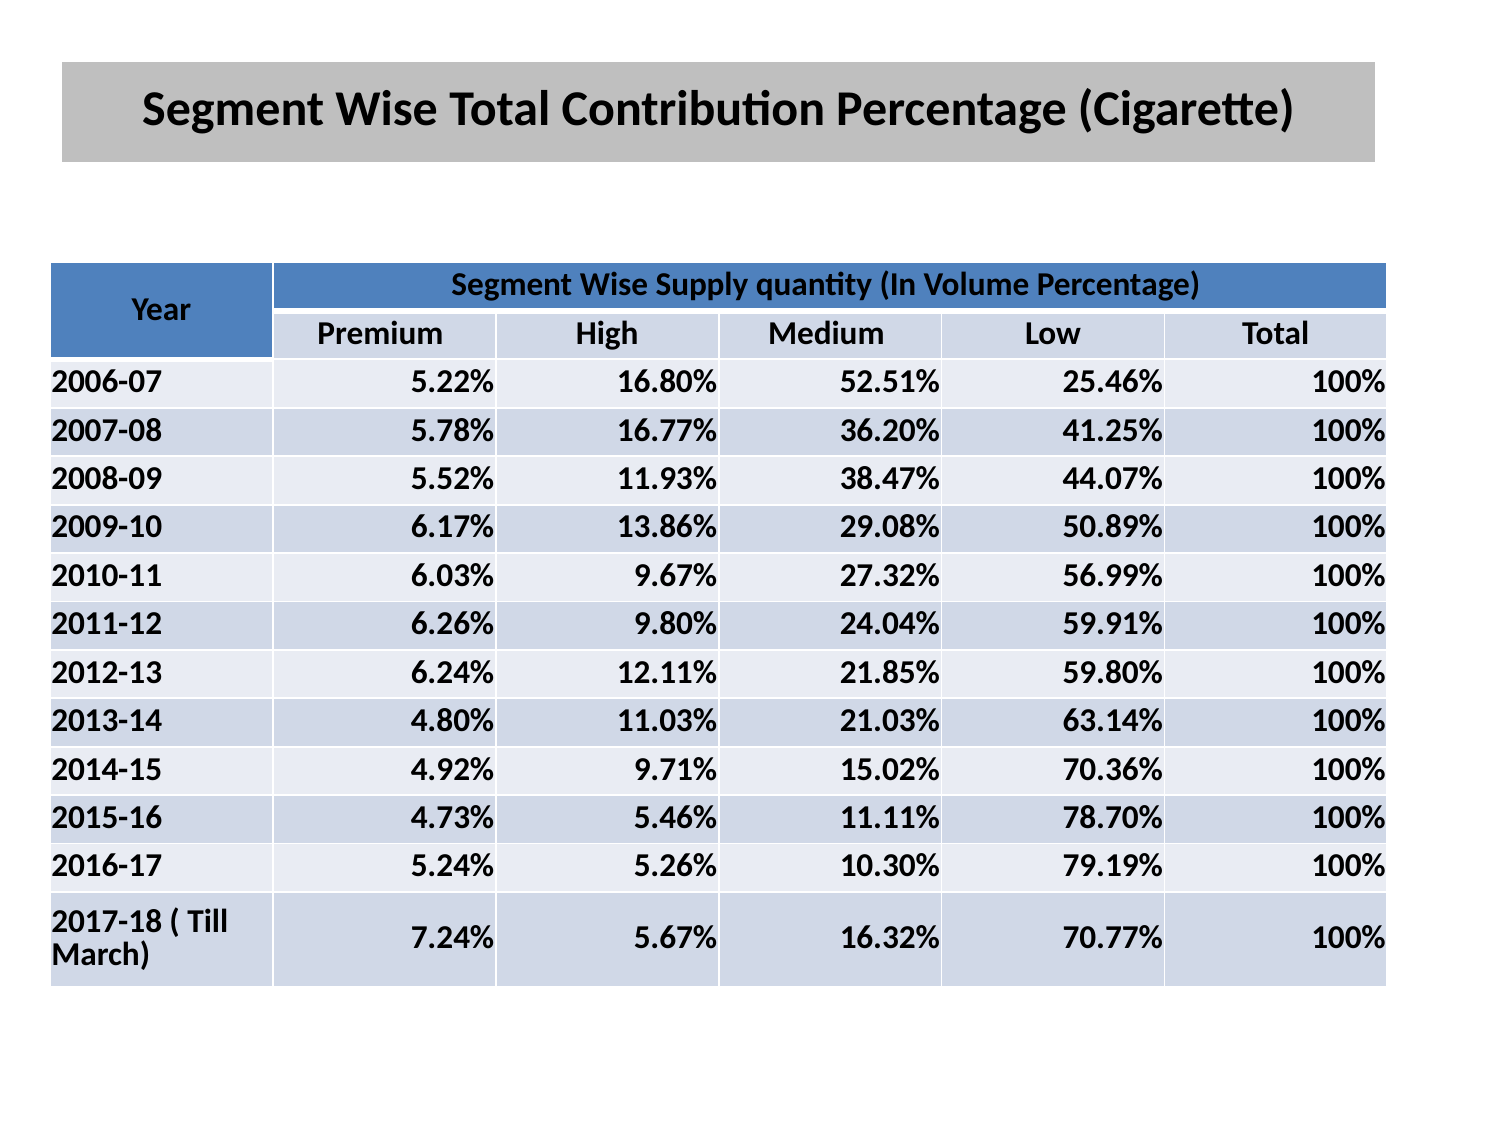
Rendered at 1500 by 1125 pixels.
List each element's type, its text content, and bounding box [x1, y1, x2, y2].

table_cell 29.08% [720, 506, 941, 552]
table_cell 100% [1165, 796, 1386, 843]
table_cell 21.85% [720, 651, 941, 697]
table_cell 9.71% [497, 748, 718, 794]
table_cell 2015-16 [51, 796, 272, 843]
table_cell 15.02% [720, 748, 941, 794]
table_cell 100% [1165, 506, 1386, 552]
table_cell 79.19% [942, 844, 1164, 891]
table_cell 78.70% [942, 796, 1164, 843]
table_cell 16.77% [497, 409, 718, 455]
table_cell 2012-13 [51, 651, 272, 697]
table_cell Total [1165, 314, 1386, 358]
table_cell 5.78% [274, 409, 495, 455]
table_cell 11.03% [497, 699, 718, 746]
table_cell 44.07% [942, 457, 1164, 504]
table_cell 2017-18 ( Till March) [51, 893, 272, 986]
table_cell 10.30% [720, 844, 941, 891]
table_cell Premium [274, 314, 495, 358]
table_cell 11.93% [497, 457, 718, 504]
table_cell 59.91% [942, 602, 1164, 649]
table_cell Low [942, 314, 1164, 358]
table_cell 2010-11 [51, 554, 272, 601]
table_cell 100% [1165, 554, 1386, 601]
table_cell 100% [1165, 651, 1386, 697]
table_cell 59.80% [942, 651, 1164, 697]
table_cell 6.03% [274, 554, 495, 601]
table_cell 63.14% [942, 699, 1164, 746]
table_cell 5.26% [497, 844, 718, 891]
table_cell 16.80% [497, 360, 718, 407]
table_cell 2011-12 [51, 602, 272, 649]
table_cell 5.52% [274, 457, 495, 504]
table_header Year [51, 263, 272, 357]
table_cell 6.26% [274, 602, 495, 649]
table_cell 70.77% [942, 893, 1164, 986]
table_cell 11.11% [720, 796, 941, 843]
table_cell 100% [1165, 893, 1386, 986]
table_cell 100% [1165, 699, 1386, 746]
table_cell 100% [1165, 360, 1386, 407]
table_cell 56.99% [942, 554, 1164, 601]
table_cell 2016-17 [51, 844, 272, 891]
table_cell 4.80% [274, 699, 495, 746]
table_cell 52.51% [720, 360, 941, 407]
table_cell 100% [1165, 748, 1386, 794]
table_cell 70.36% [942, 748, 1164, 794]
table_cell 38.47% [720, 457, 941, 504]
table_cell 100% [1165, 409, 1386, 455]
table_cell 27.32% [720, 554, 941, 601]
table_cell 2014-15 [51, 748, 272, 794]
table_cell Medium [720, 314, 941, 358]
table_cell 100% [1165, 844, 1386, 891]
table_cell 4.73% [274, 796, 495, 843]
table_cell 2007-08 [51, 409, 272, 455]
table_cell 5.24% [274, 844, 495, 891]
table_cell 25.46% [942, 360, 1164, 407]
table_cell 41.25% [942, 409, 1164, 455]
table_cell 21.03% [720, 699, 941, 746]
table_header Segment Wise Total Contribution Percentage (Cigarette) [62, 62, 1375, 162]
table_cell 2009-10 [51, 506, 272, 552]
table_cell 16.32% [720, 893, 941, 986]
table_cell 50.89% [942, 506, 1164, 552]
table_cell 24.04% [720, 602, 941, 649]
table_cell 2013-14 [51, 699, 272, 746]
table_cell 100% [1165, 457, 1386, 504]
table_cell 2008-09 [51, 457, 272, 504]
table_header Segment Wise Supply quantity (In Volume Percentage) [274, 263, 1386, 308]
table_cell 5.22% [274, 360, 495, 407]
table_cell 7.24% [274, 893, 495, 986]
table_cell 4.92% [274, 748, 495, 794]
table_cell 2006-07 [51, 362, 272, 407]
table_cell 9.80% [497, 602, 718, 649]
table_cell 13.86% [497, 506, 718, 552]
table_cell 5.67% [497, 893, 718, 986]
table_cell 9.67% [497, 554, 718, 601]
table_cell 12.11% [497, 651, 718, 697]
table_cell 100% [1165, 602, 1386, 649]
table_cell 6.24% [274, 651, 495, 697]
table_cell High [497, 314, 718, 358]
table_cell 6.17% [274, 506, 495, 552]
table_cell 36.20% [720, 409, 941, 455]
table_cell 5.46% [497, 796, 718, 843]
